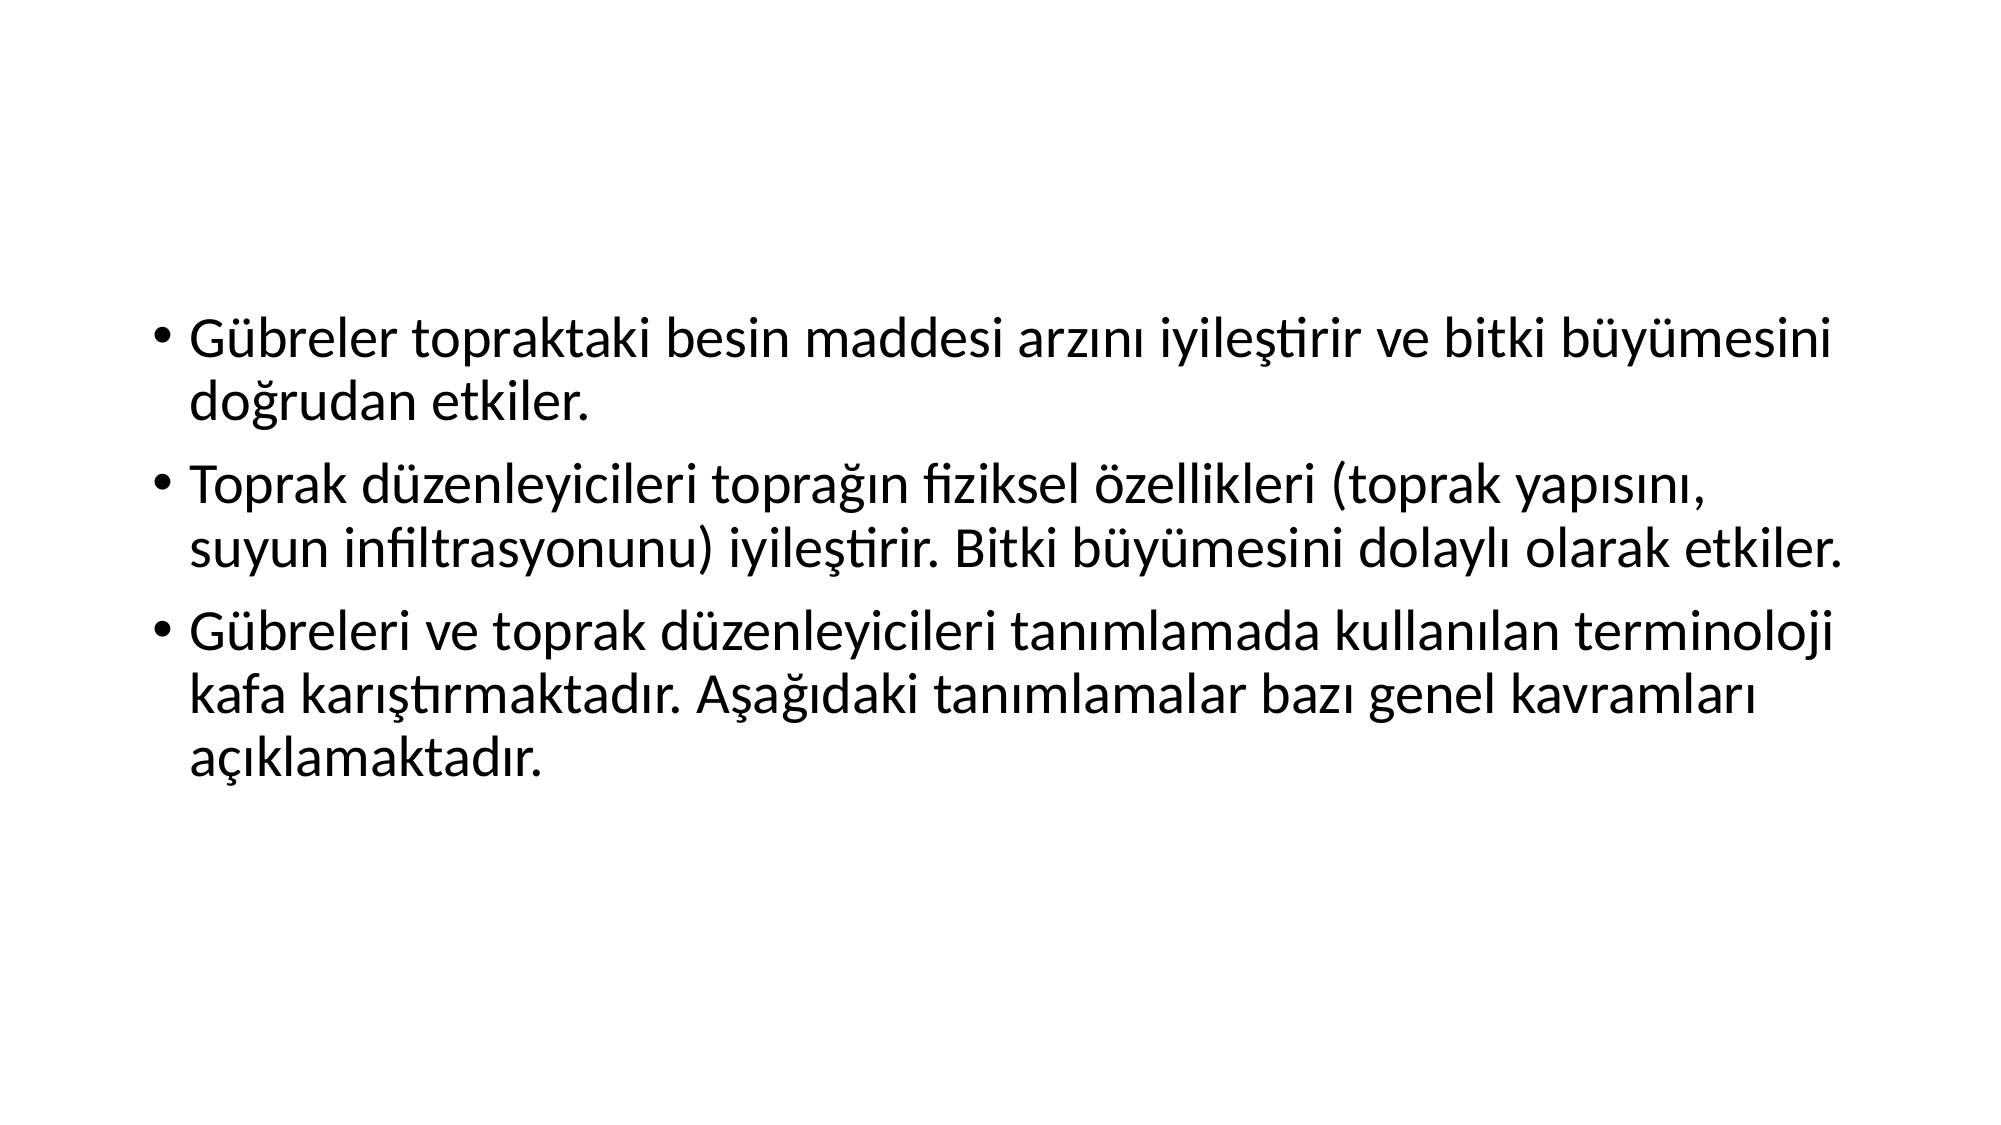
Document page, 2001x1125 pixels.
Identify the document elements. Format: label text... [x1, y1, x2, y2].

list Gübreler topraktaki besin maddesi arzını iyileştirir ve bitki büyümesini doğrudan etkiler. Toprak düzenleyicileri toprağın fiziksel özellikleri (toprak yapısını, suyun infiltrasyonunu) iyileştirir. Bitki büyümesini dolaylı olarak etkiler. Gübreleri ve toprak düzenleyicileri tanımlamada kullanılan terminoloji kafa karıştırmaktadır. Aşağıdaki tanımlamalar bazı genel kavramları açıklamaktadır. [137, 299, 1863, 1014]
